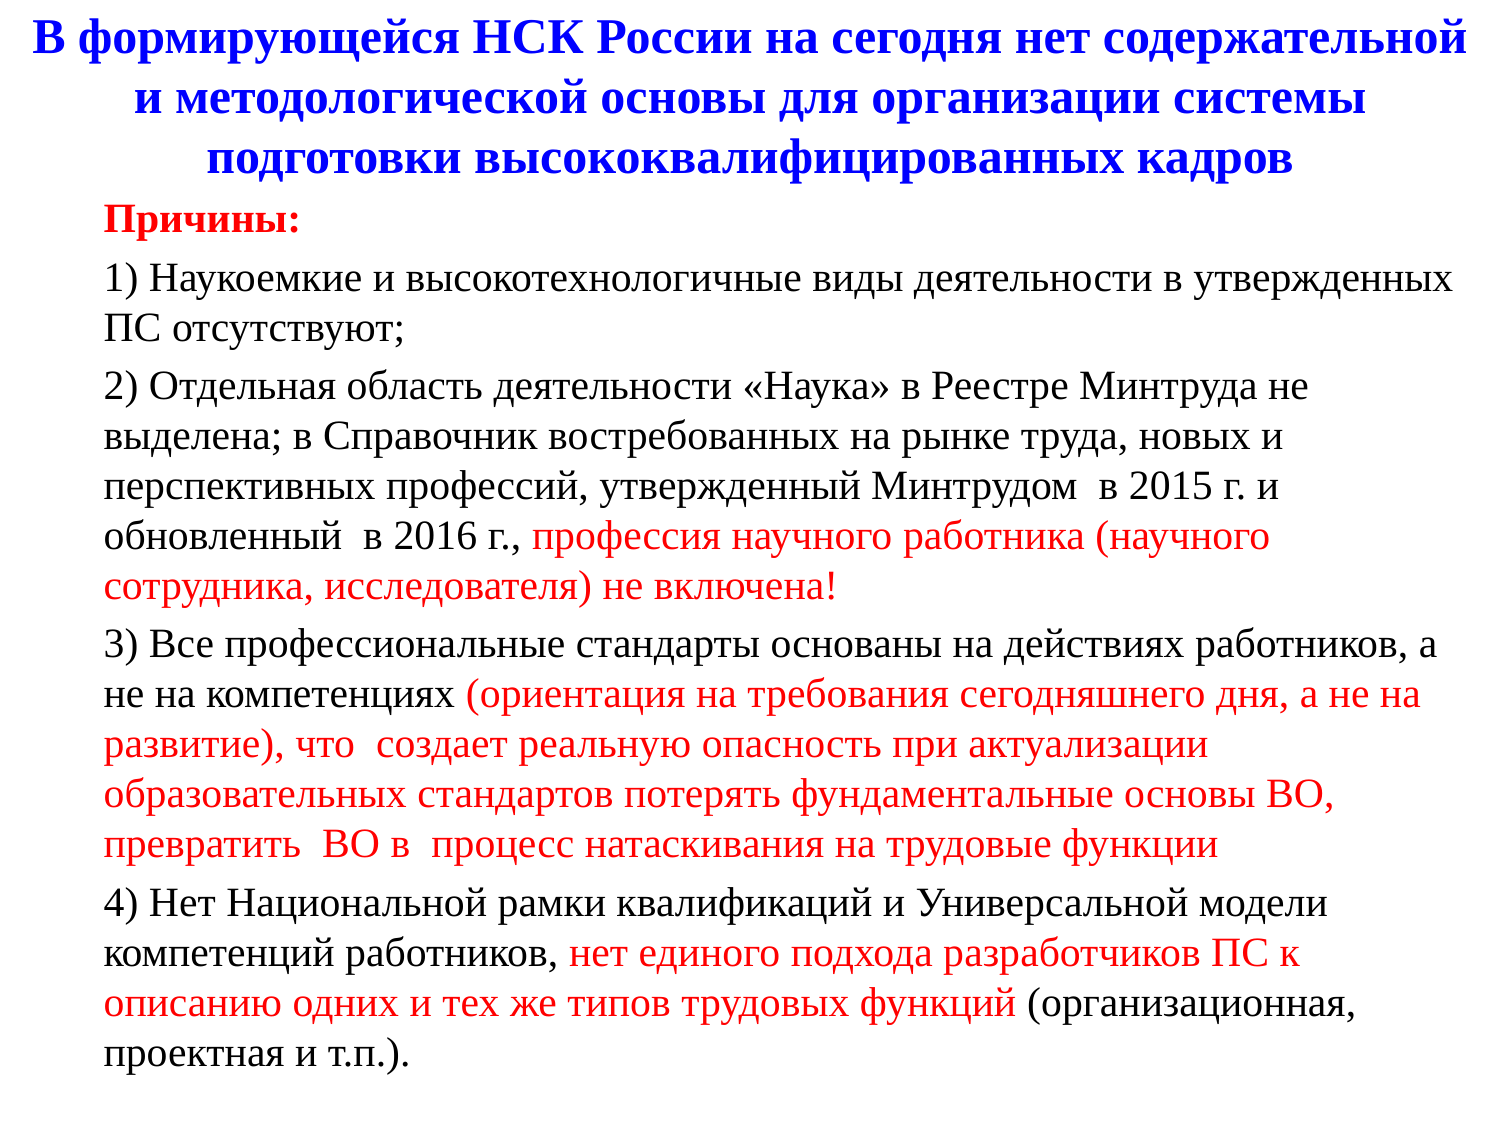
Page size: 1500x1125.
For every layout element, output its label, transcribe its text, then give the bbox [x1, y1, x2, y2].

title В формирующейся НСК России на сегодня нет содержательной и методологической основы для организации системы подготовки высококвалифицированных кадров [0, 0, 1500, 188]
list Причины: 1) Наукоемкие и высокотехнологичные виды деятельности в утвержденных ПС отсутствуют; 2) Отдельная область деятельности «Наука» в Реестре Минтруда не выделена; в Справочник востребованных на рынке труда, новых и перспективных профессий, утвержденный Минтрудом в 2015 г. и обновленный в 2016 г., профессия научного работника (научного сотрудника, исследователя) не включена! 3) Все профессиональные стандарты основаны на действиях работников, а не на компетенциях (ориентация на требования сегодняшнего дня, а не на развитие), что создает реальную опасность при актуализации образовательных стандартов потерять фундаментальные основы ВО, превратить ВО в процесс натаскивания на трудовые функции 4) Нет Национальной рамки квалификаций и Универсальной модели компетенций работников, нет единого подхода разработчиков ПС к описанию одних и тех же типов трудовых функций (организационная, проектная и т.п.). [88, 183, 1495, 957]
